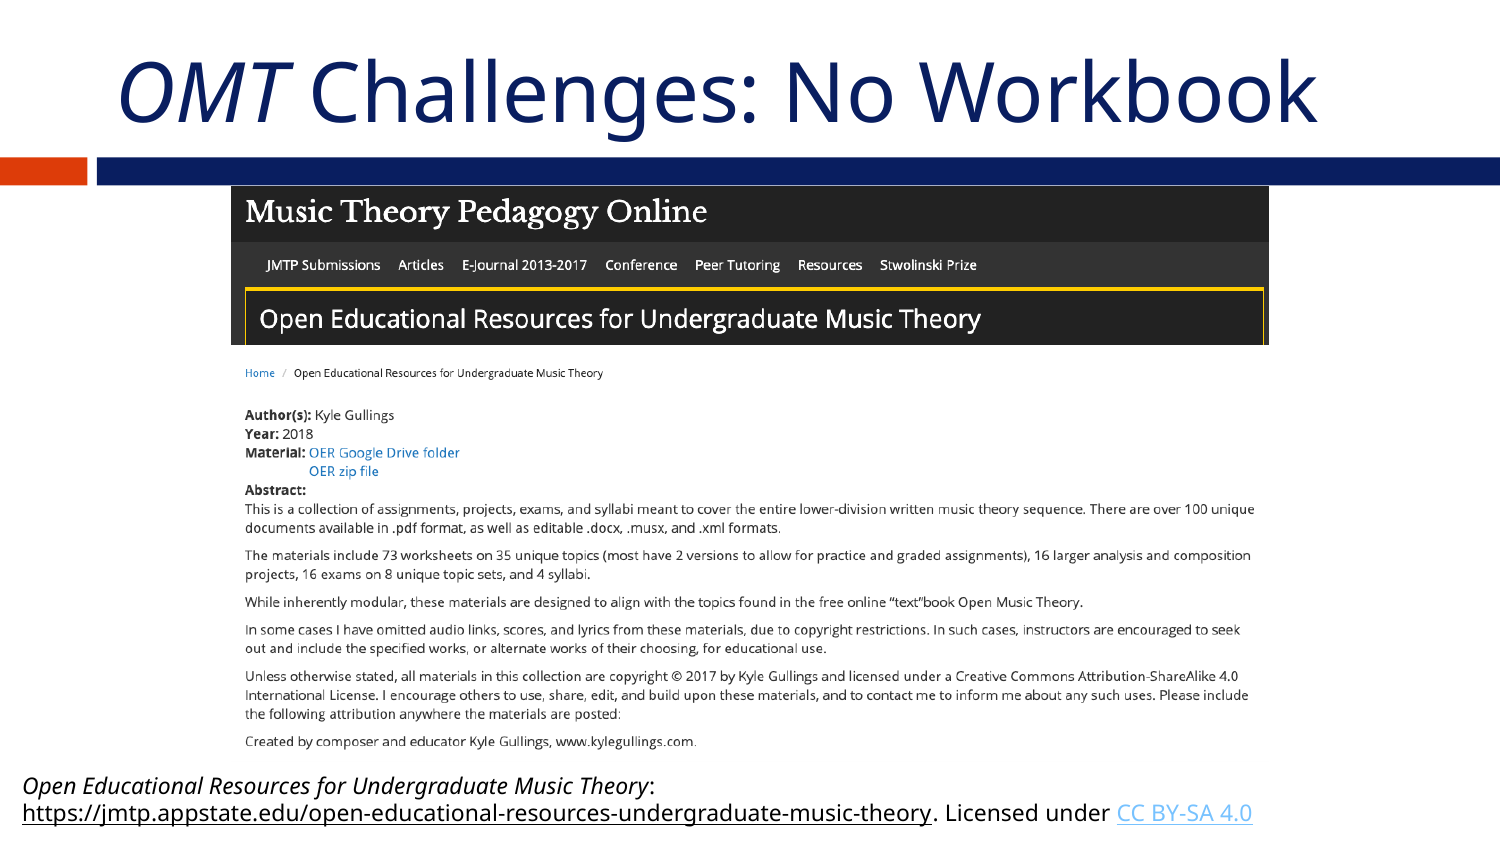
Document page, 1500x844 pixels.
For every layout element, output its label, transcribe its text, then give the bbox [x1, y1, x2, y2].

title OMT Challenges: No Workbook [100, 28, 1438, 150]
picture [230, 185, 1269, 762]
text_box Open Educational Resources for Undergraduate Music Theory: https://jmtp.appstate.edu/open-educational-resources-undergraduate-music-theory. Licensed under CC BY-SA 4.0 [7, 764, 1438, 838]
